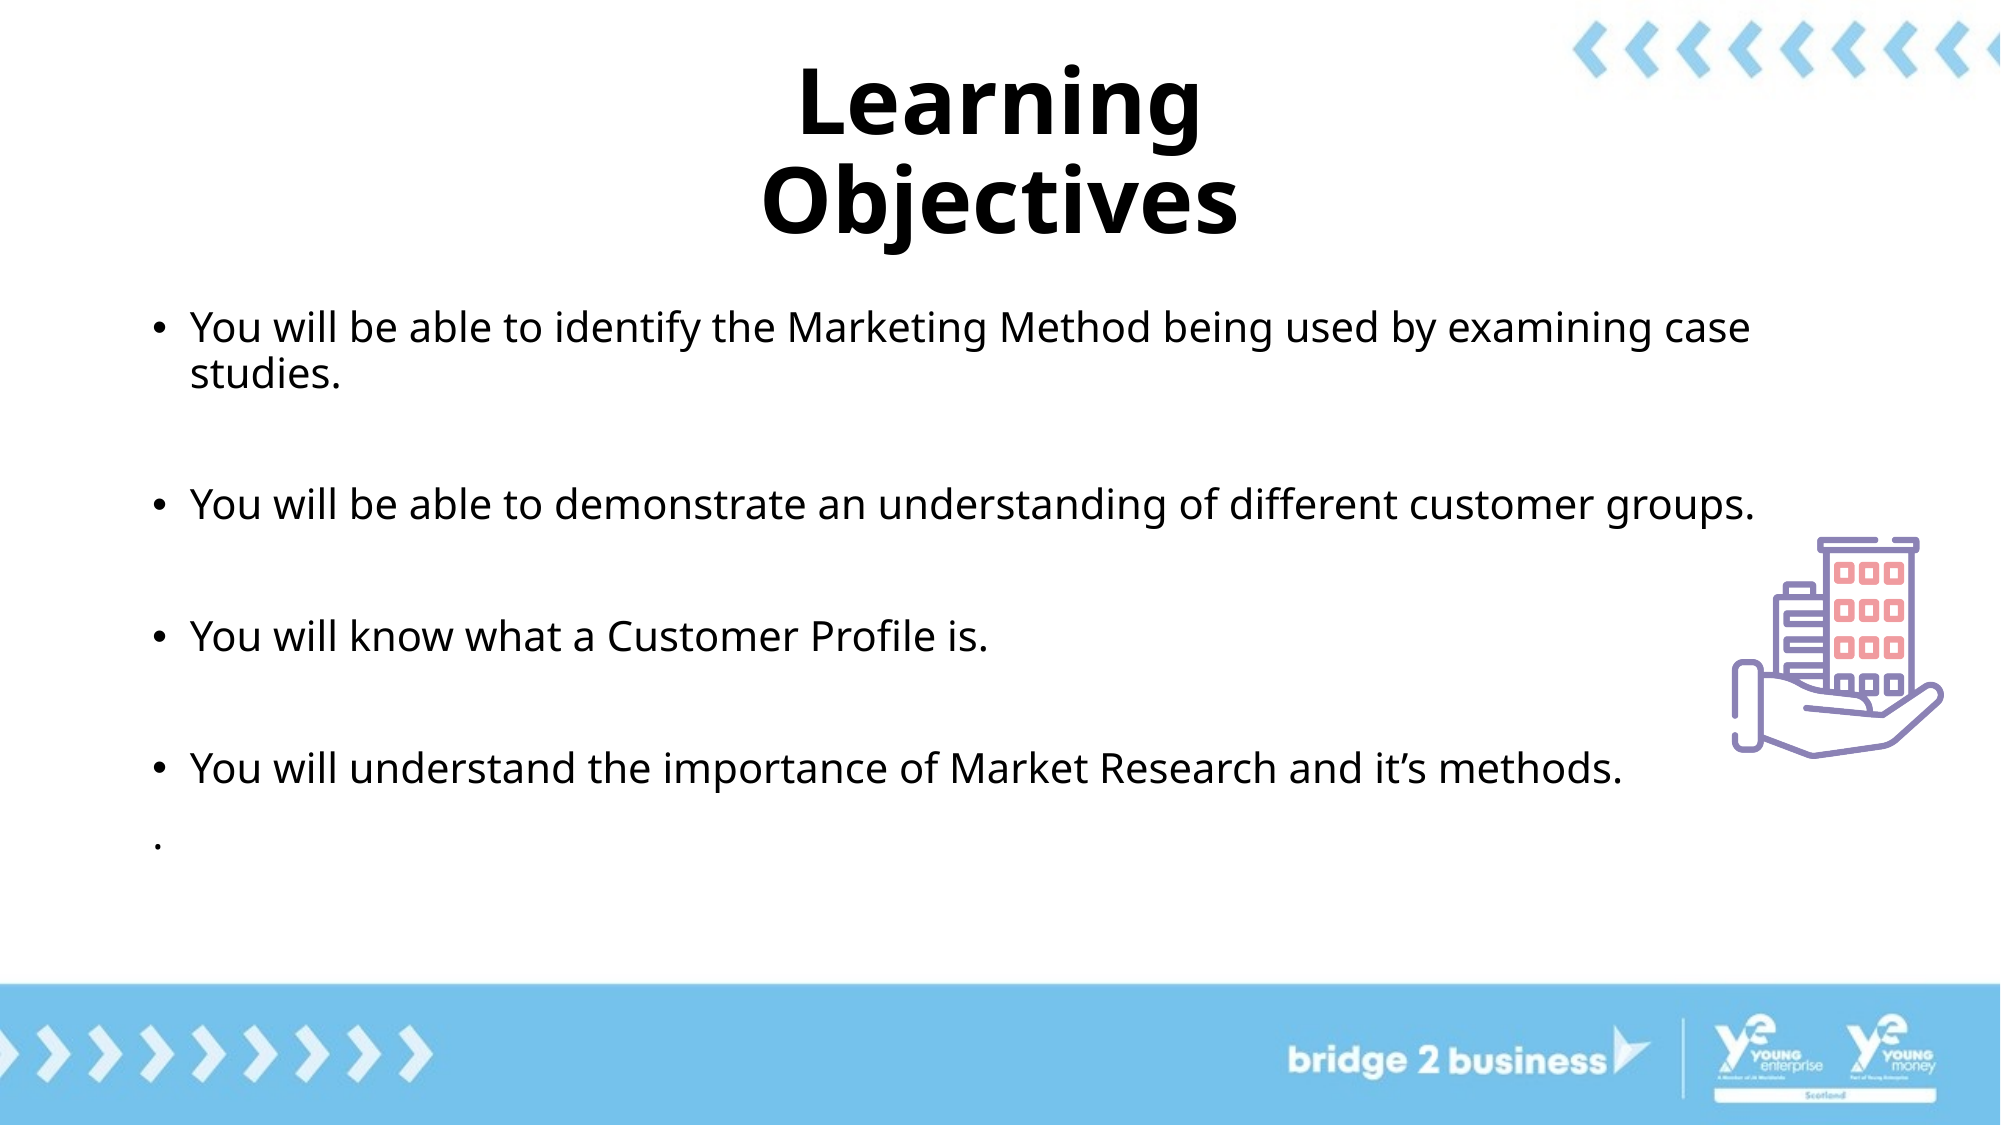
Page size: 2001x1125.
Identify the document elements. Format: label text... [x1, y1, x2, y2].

picture [0, 0, 2001, 1125]
list You will be able to identify the Marketing Method being used by examining case studies. You will be able to demonstrate an understanding of different customer groups. You will know what a Customer Profile is. You will understand the importance of Market Research and it’s methods. . [137, 299, 1863, 1014]
title Learning Objectives [568, 45, 1432, 264]
